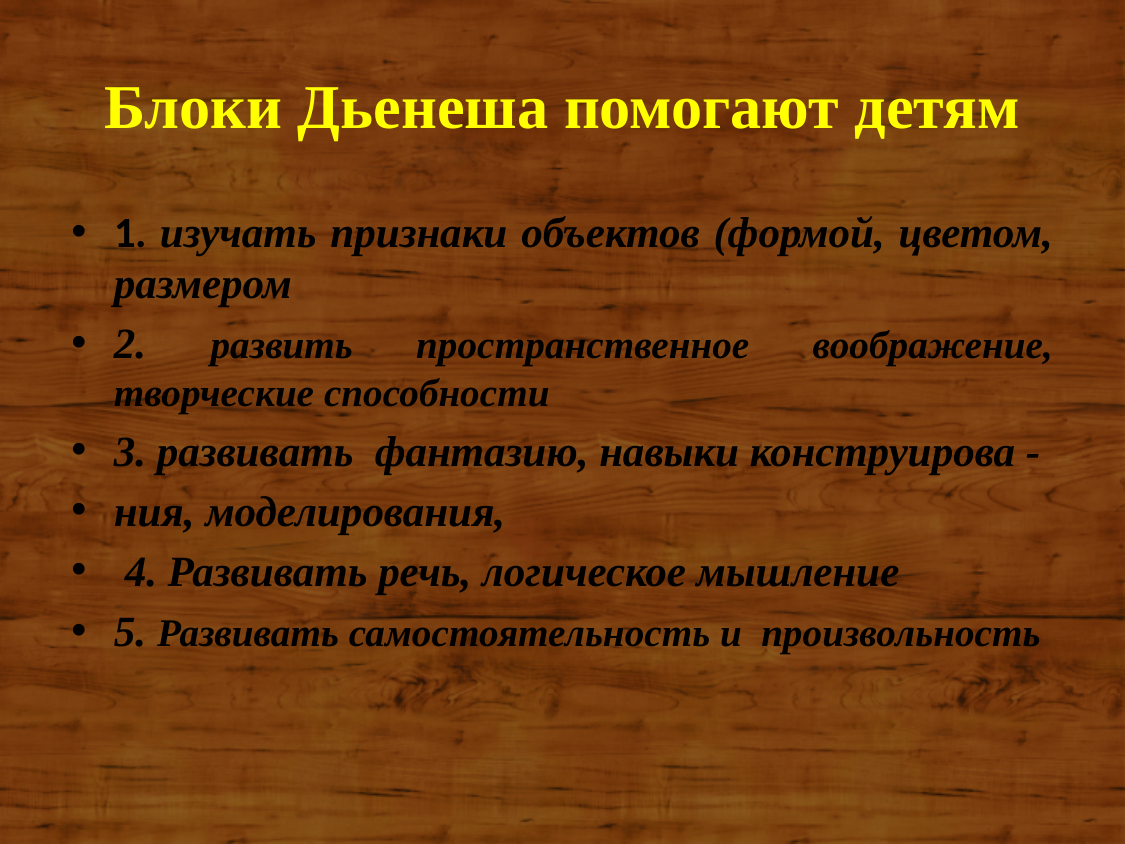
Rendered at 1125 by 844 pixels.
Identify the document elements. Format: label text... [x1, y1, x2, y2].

picture [0, 0, 1125, 844]
title Блоки Дьенеша помогают детям [56, 33, 1069, 175]
list 1. изучать признаки объектов (формой, цветом, размером 2. развить пространственное воображение, творческие способности 3. развивать фантазию, навыки конструирова - ния, моделирования, 4. Развивать речь, логическое мышление 5. Развивать самостоятельность и произвольность [56, 196, 1069, 754]
